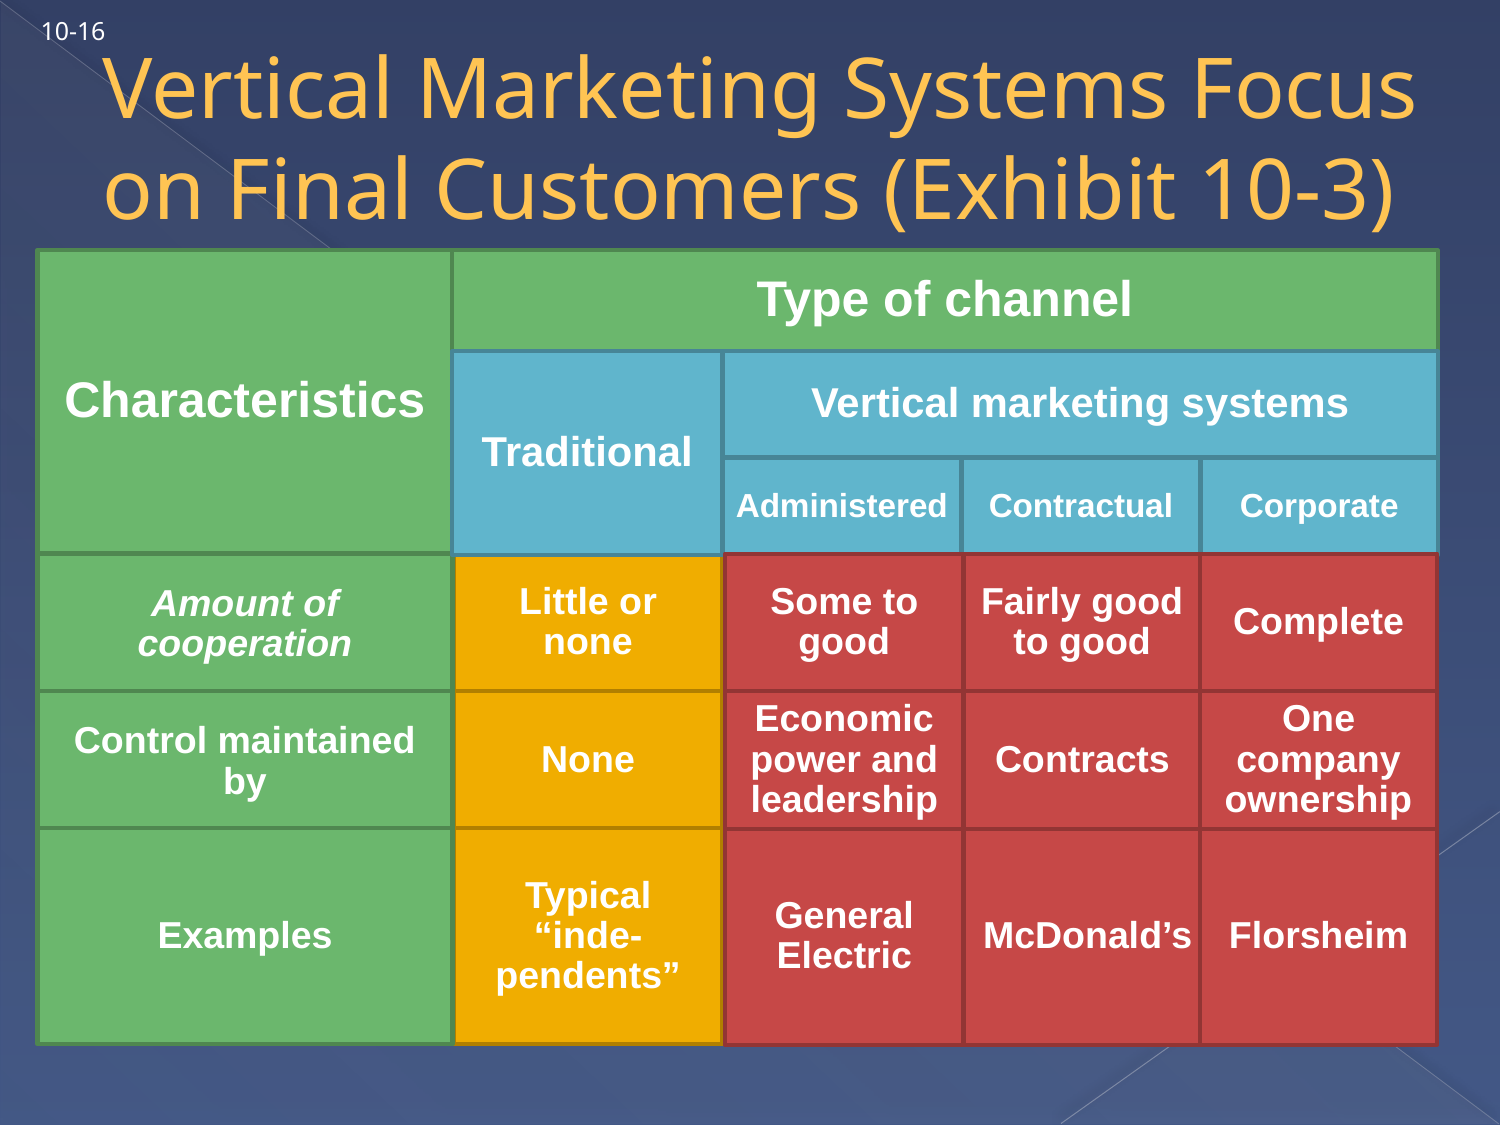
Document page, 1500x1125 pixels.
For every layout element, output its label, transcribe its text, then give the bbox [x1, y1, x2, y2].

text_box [1199, 553, 1438, 1046]
title Vertical Marketing Systems Focus on Final Customers (Exhibit 10-3) [87, 20, 1438, 239]
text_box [964, 553, 1199, 1046]
text_box 10-16 [14, 7, 132, 57]
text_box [724, 553, 964, 1046]
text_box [37, 249, 1438, 1045]
